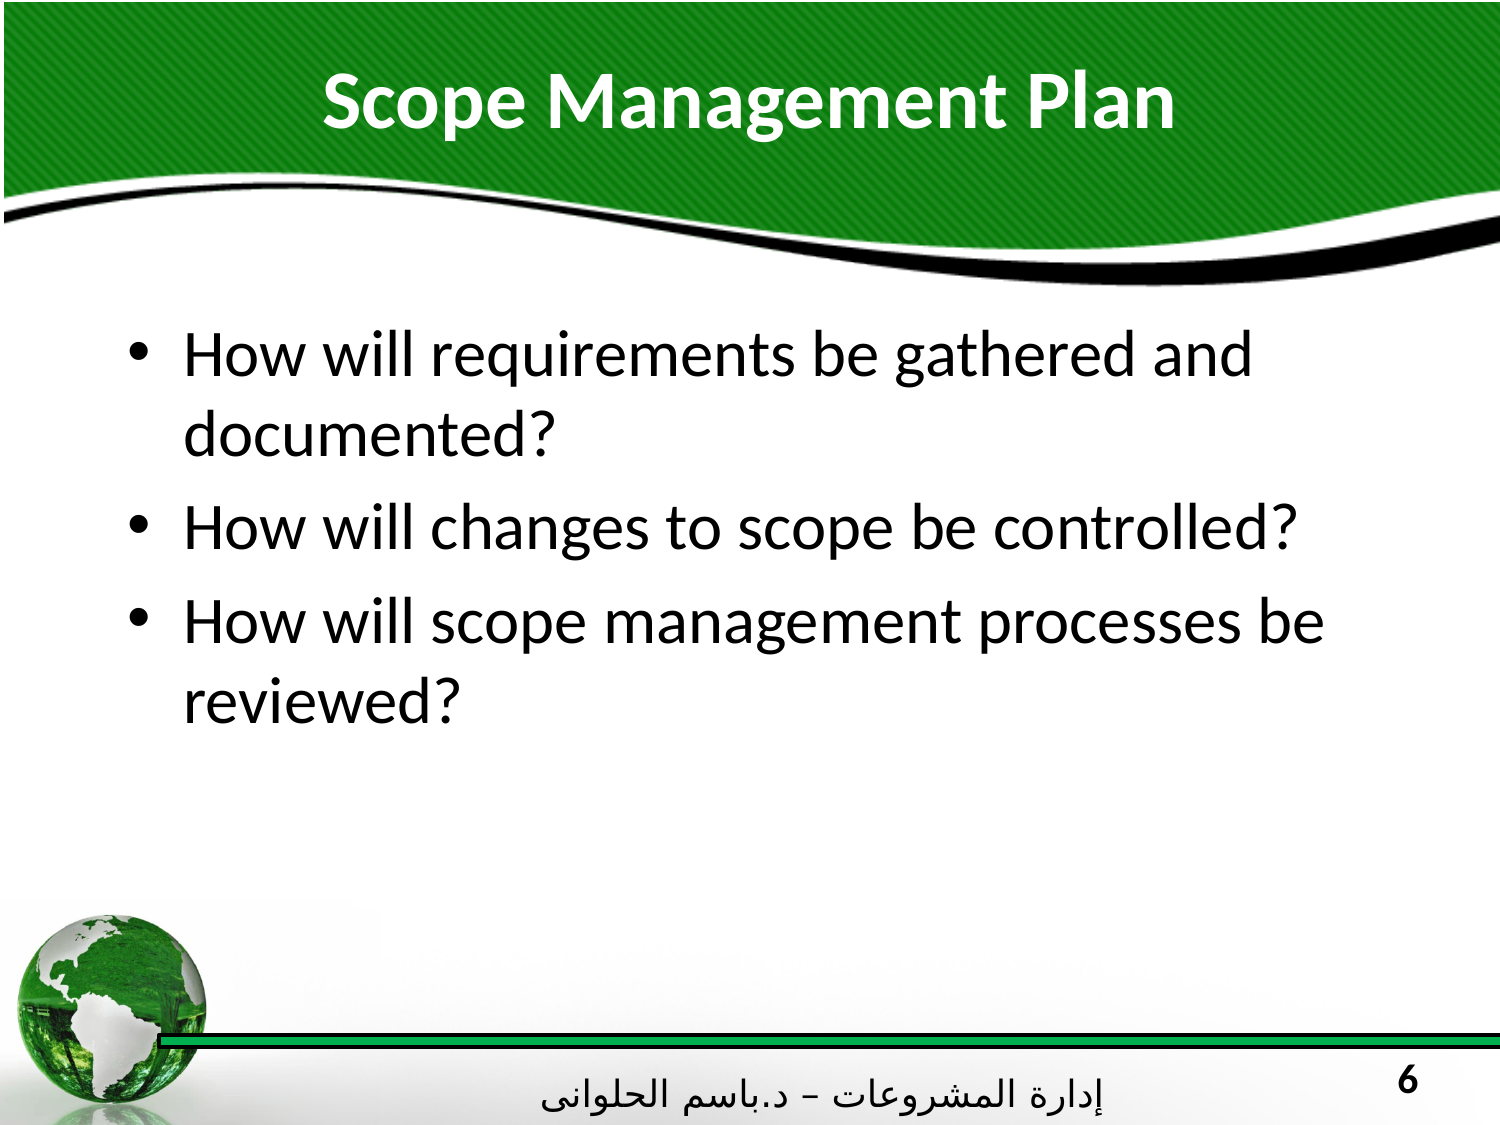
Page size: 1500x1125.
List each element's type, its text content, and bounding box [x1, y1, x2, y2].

list How will requirements be gathered and documented? How will changes to scope be controlled? How will scope management processes be reviewed? [111, 302, 1375, 811]
picture [0, 2, 1500, 1125]
title Scope Management Plan [37, 8, 1463, 183]
